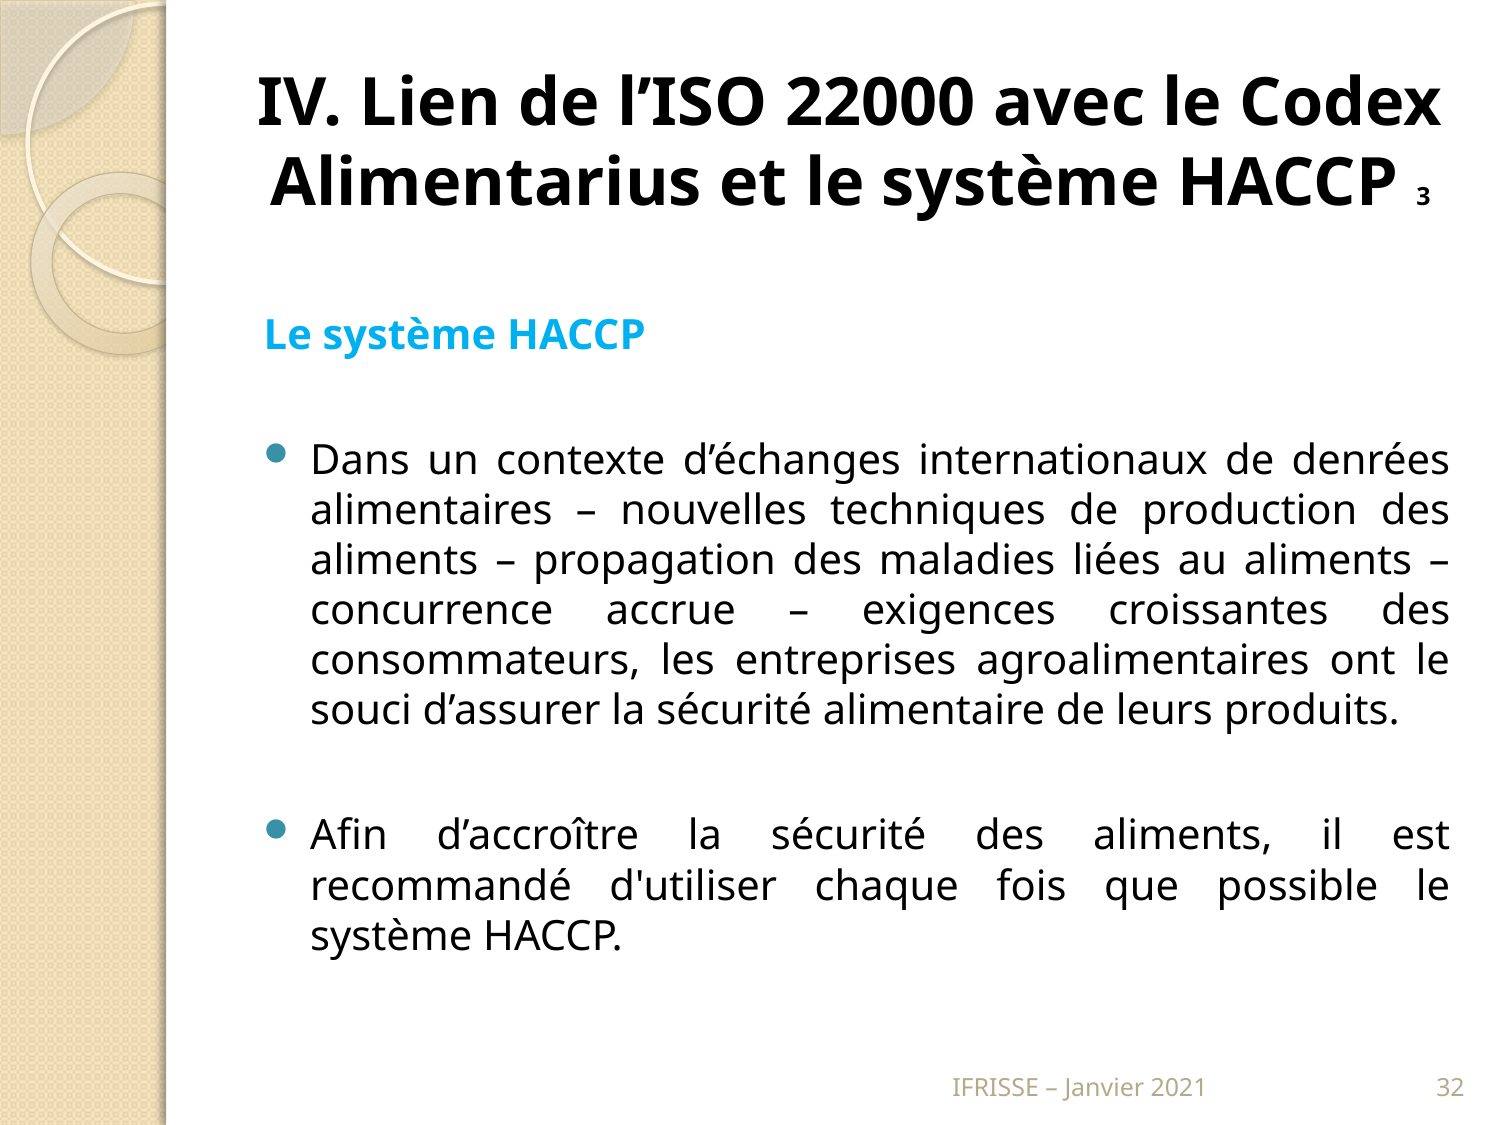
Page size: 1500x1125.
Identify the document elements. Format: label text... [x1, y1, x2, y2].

slide_number 32 [1413, 1034, 1488, 1113]
footer IFRISSE – Janvier 2021 [937, 1034, 1413, 1113]
title IV. Lien de l’ISO 22000 avec le Codex Alimentarius et le système HACCP 3 [235, 45, 1466, 233]
list Le système HACCP Dans un contexte d’échanges internationaux de denrées alimentaires – nouvelles techniques de production des aliments – propagation des maladies liées au aliments – concurrence accrue – exigences croissantes des consommateurs, les entreprises agroalimentaires ont le souci d’assurer la sécurité alimentaire de leurs produits. Afin d’accroître la sécurité des aliments, il est recommandé d'utiliser chaque fois que possible le système HACCP. [235, 237, 1466, 1025]
